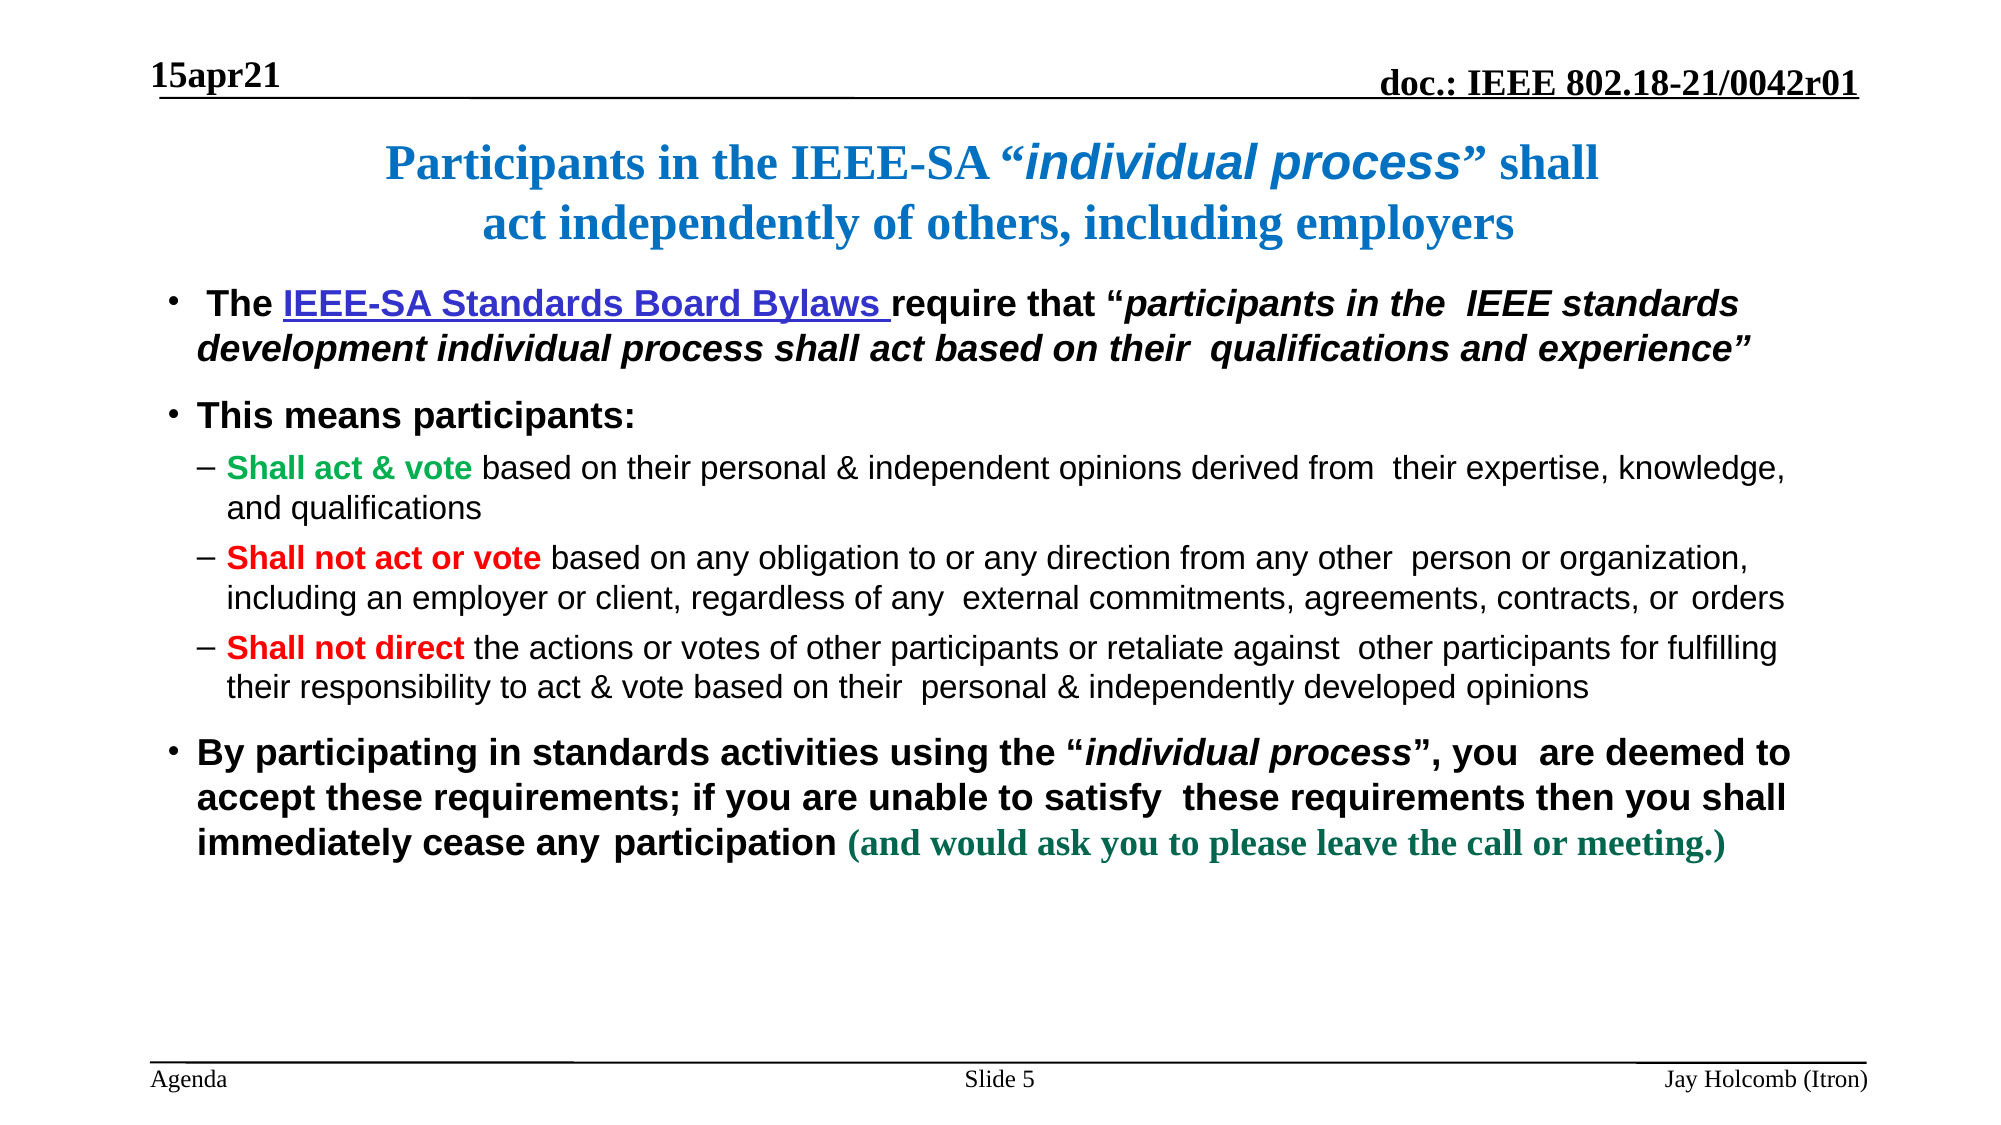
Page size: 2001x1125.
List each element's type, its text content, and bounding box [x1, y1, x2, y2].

list The IEEE-SA Standards Board Bylaws require that “participants in the IEEE standards development individual process shall act based on their qualifications and experience” This means participants: Shall act & vote based on their personal & independent opinions derived from their expertise, knowledge, and qualifications Shall not act or vote based on any obligation to or any direction from any other person or organization, including an employer or client, regardless of any external commitments, agreements, contracts, or orders Shall not direct the actions or votes of other participants or retaliate against other participants for fulfilling their responsibility to act & vote based on their personal & independently developed opinions By participating in standards activities using the “individual process”, you are deemed to accept these requirements; if you are unable to satisfy these requirements then you shall immediately cease any participation (and would ask you to please leave the call or meeting.) [149, 270, 1869, 947]
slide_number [149, 49, 651, 95]
slide_number Slide 5 [933, 1061, 1067, 1123]
footer Jay Holcomb (Itron) [1171, 1061, 1869, 1093]
title Participants in the IEEE-SA “individual process” shall act independently of others, including employers [360, 104, 1637, 270]
